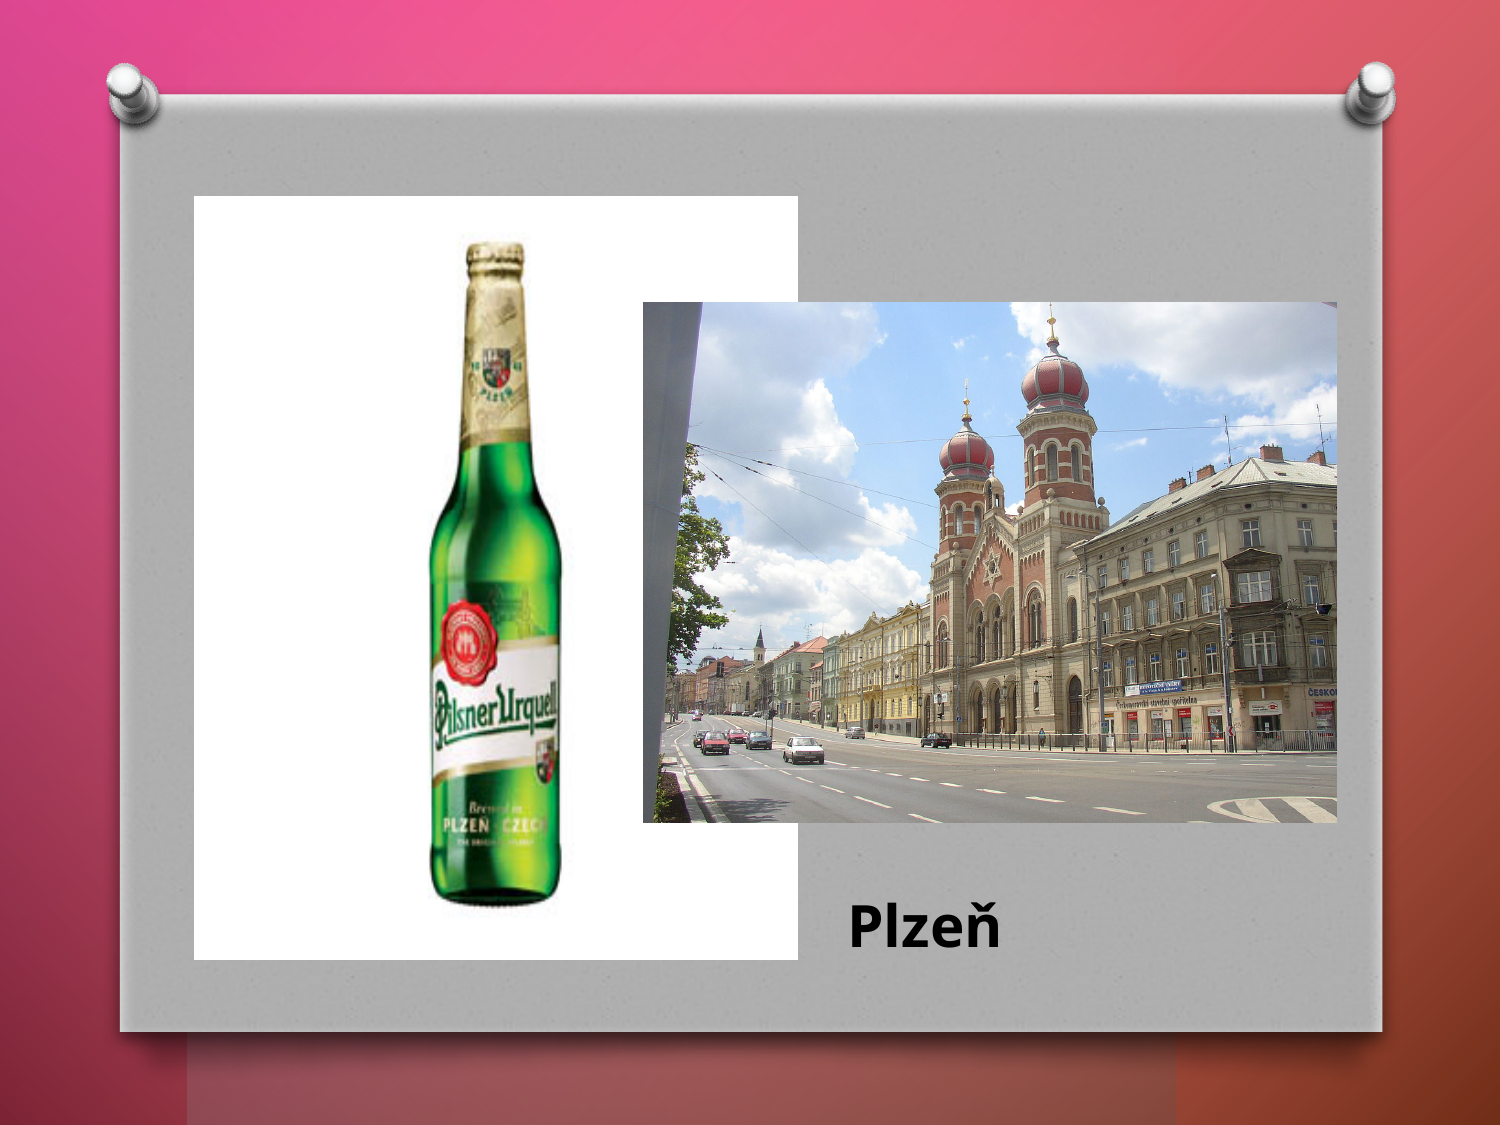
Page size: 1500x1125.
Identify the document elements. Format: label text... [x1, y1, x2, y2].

picture [75, 29, 198, 153]
picture [1317, 35, 1439, 156]
picture [194, 195, 1337, 961]
text_box Plzeň [832, 881, 1270, 967]
